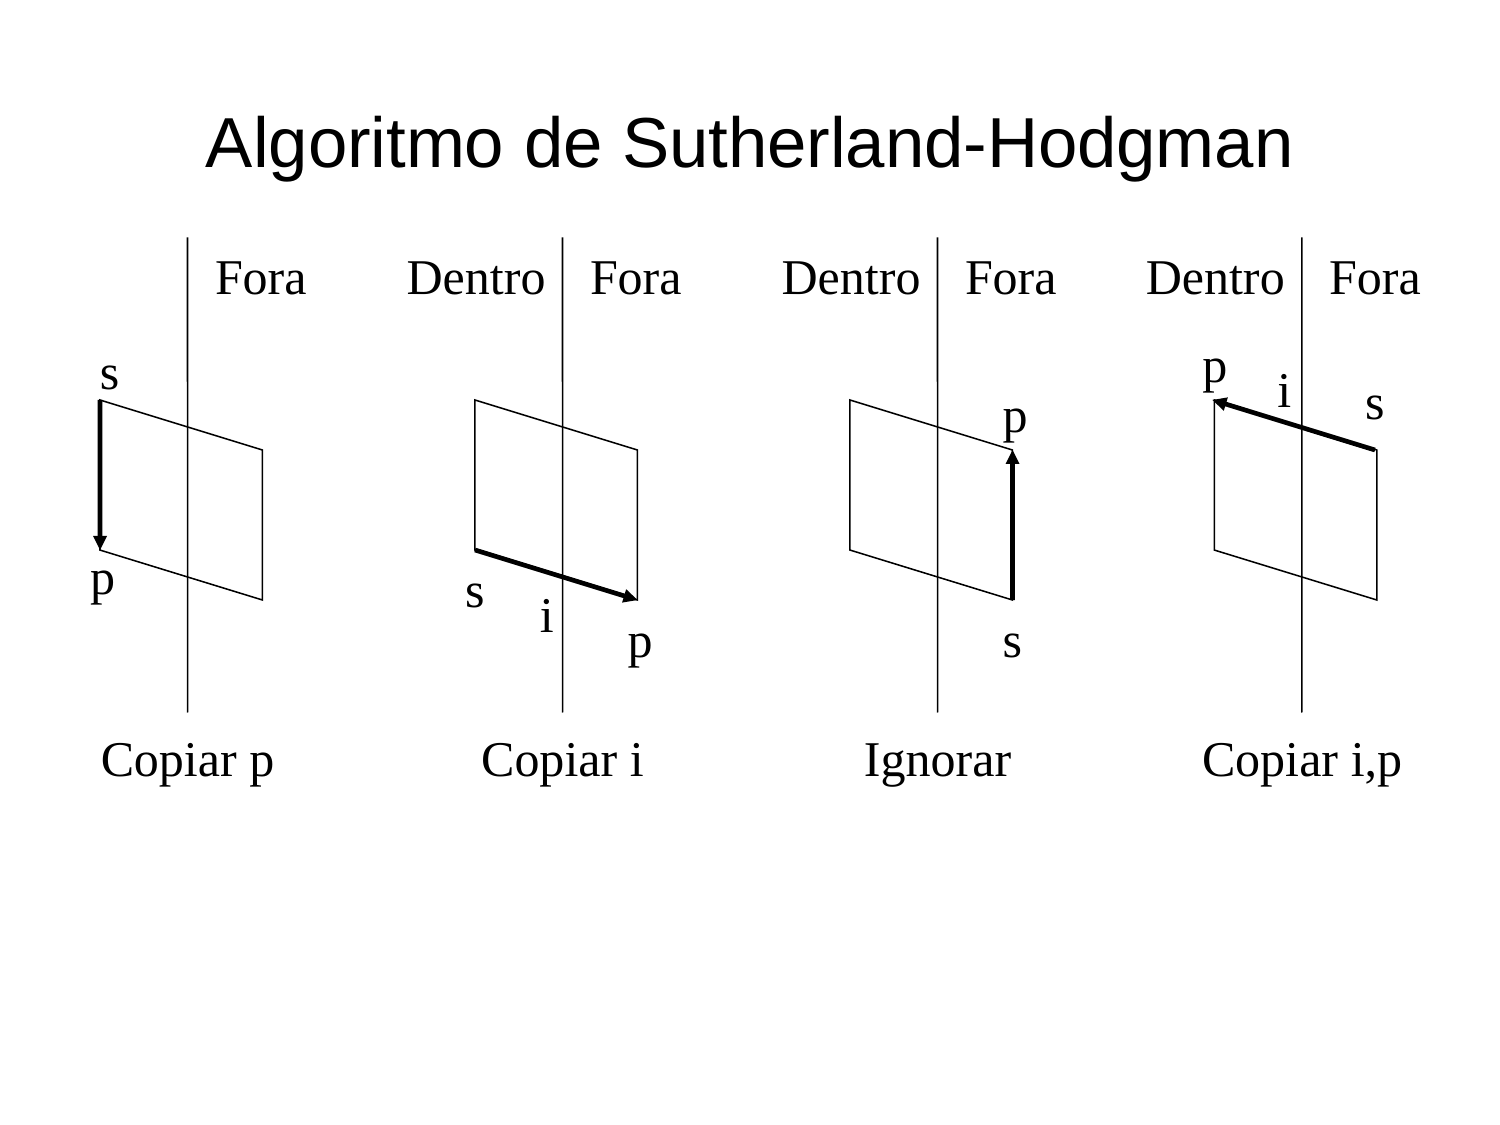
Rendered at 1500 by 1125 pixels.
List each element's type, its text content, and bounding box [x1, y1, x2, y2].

text_box s [450, 549, 500, 625]
text_box p [1187, 324, 1243, 400]
text_box [849, 399, 1012, 599]
text_box s [987, 599, 1037, 675]
text_box [1214, 403, 1377, 601]
text_box Copiar p [85, 719, 290, 794]
text_box [101, 407, 263, 601]
text_box Ignorar [849, 719, 1027, 794]
text_box [1006, 450, 1019, 599]
text_box [1212, 400, 1262, 416]
text_box Fora [950, 237, 1072, 313]
text_box Fora [575, 237, 697, 313]
text_box s [85, 331, 135, 407]
text_box Copiar i [466, 719, 659, 794]
text_box Dentro [1131, 237, 1300, 313]
text_box [569, 578, 638, 603]
text_box i [1262, 349, 1307, 425]
text_box s [1350, 362, 1400, 438]
text_box Fora [1314, 237, 1436, 313]
text_box [474, 399, 638, 599]
text_box Copiar i,p [1187, 719, 1418, 794]
text_box Dentro [391, 237, 561, 313]
text_box Fora [200, 237, 322, 313]
text_box p [987, 374, 1043, 450]
text_box p [75, 537, 130, 613]
title Algoritmo de Sutherland-Hodgman [75, 45, 1425, 233]
text_box Dentro [766, 237, 936, 313]
text_box p [612, 599, 668, 675]
text_box i [525, 574, 569, 650]
